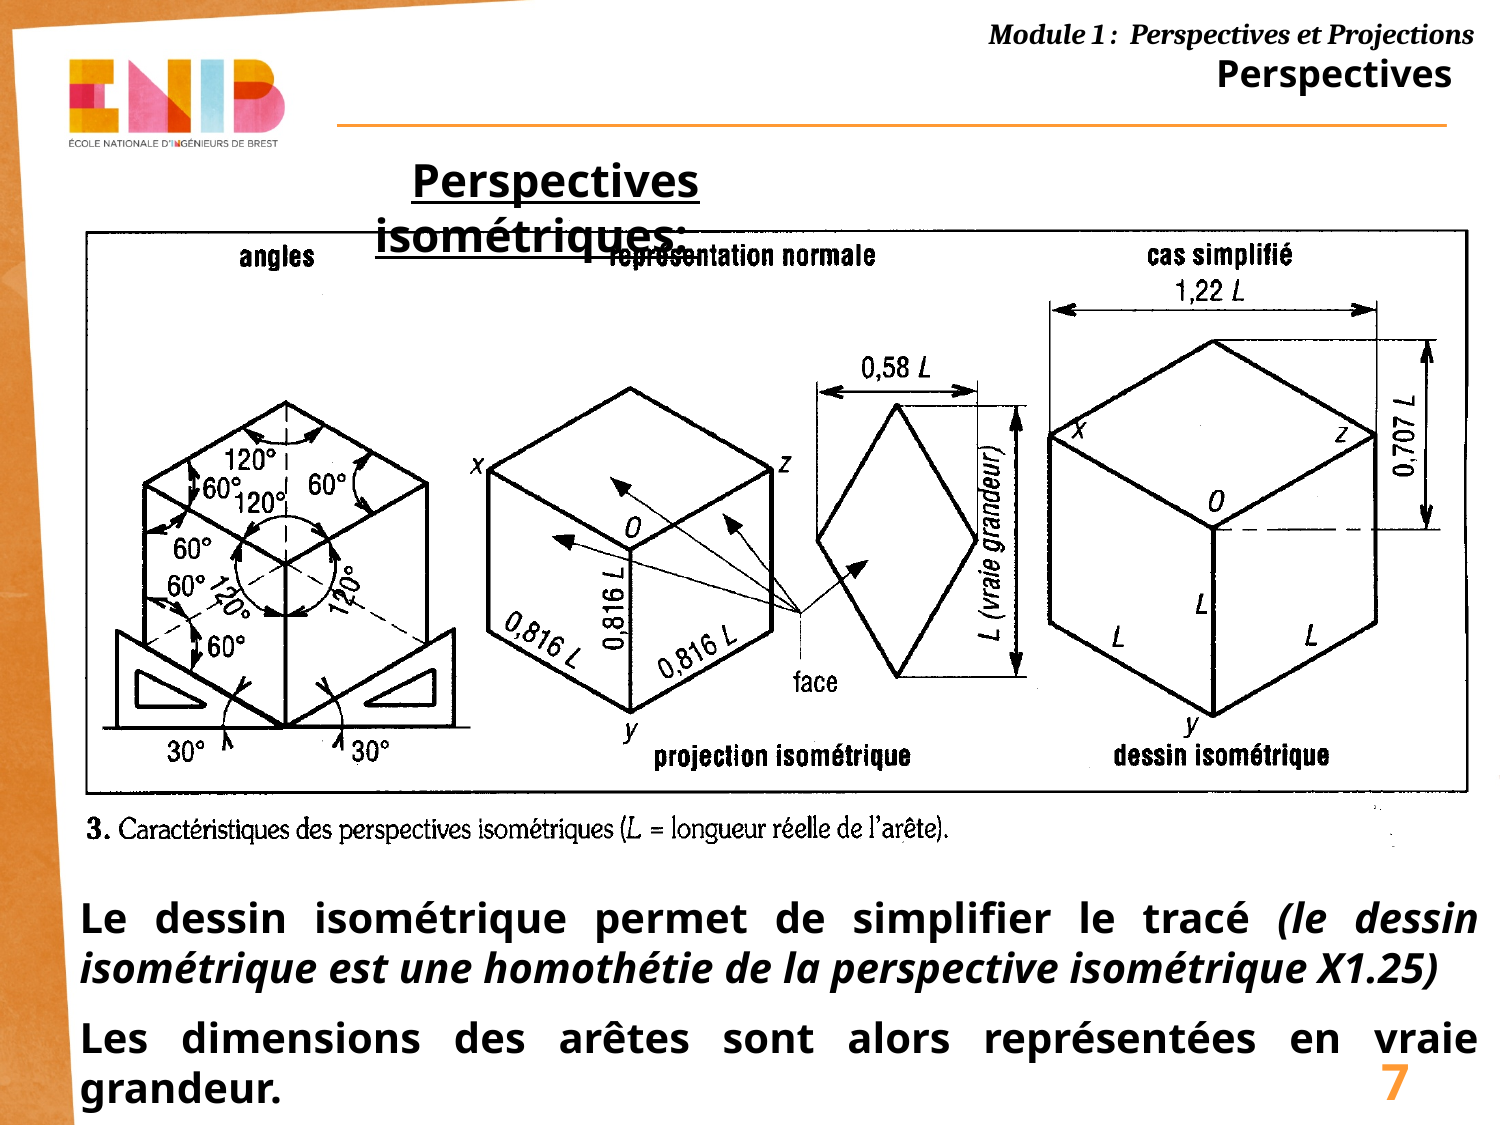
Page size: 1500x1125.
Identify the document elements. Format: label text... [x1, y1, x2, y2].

picture [0, 0, 1500, 1125]
text_box Le dessin isométrique permet de simplifier le tracé (le dessin isométrique est une homothétie de la perspective isométrique X1.25) Les dimensions des arêtes sont alors représentées en vraie grandeur. [64, 883, 1495, 1125]
text_box Perspectives [537, 42, 1468, 111]
text_box Perspectives isométriques: [76, 144, 715, 206]
slide_number 7 [1074, 1042, 1425, 1103]
